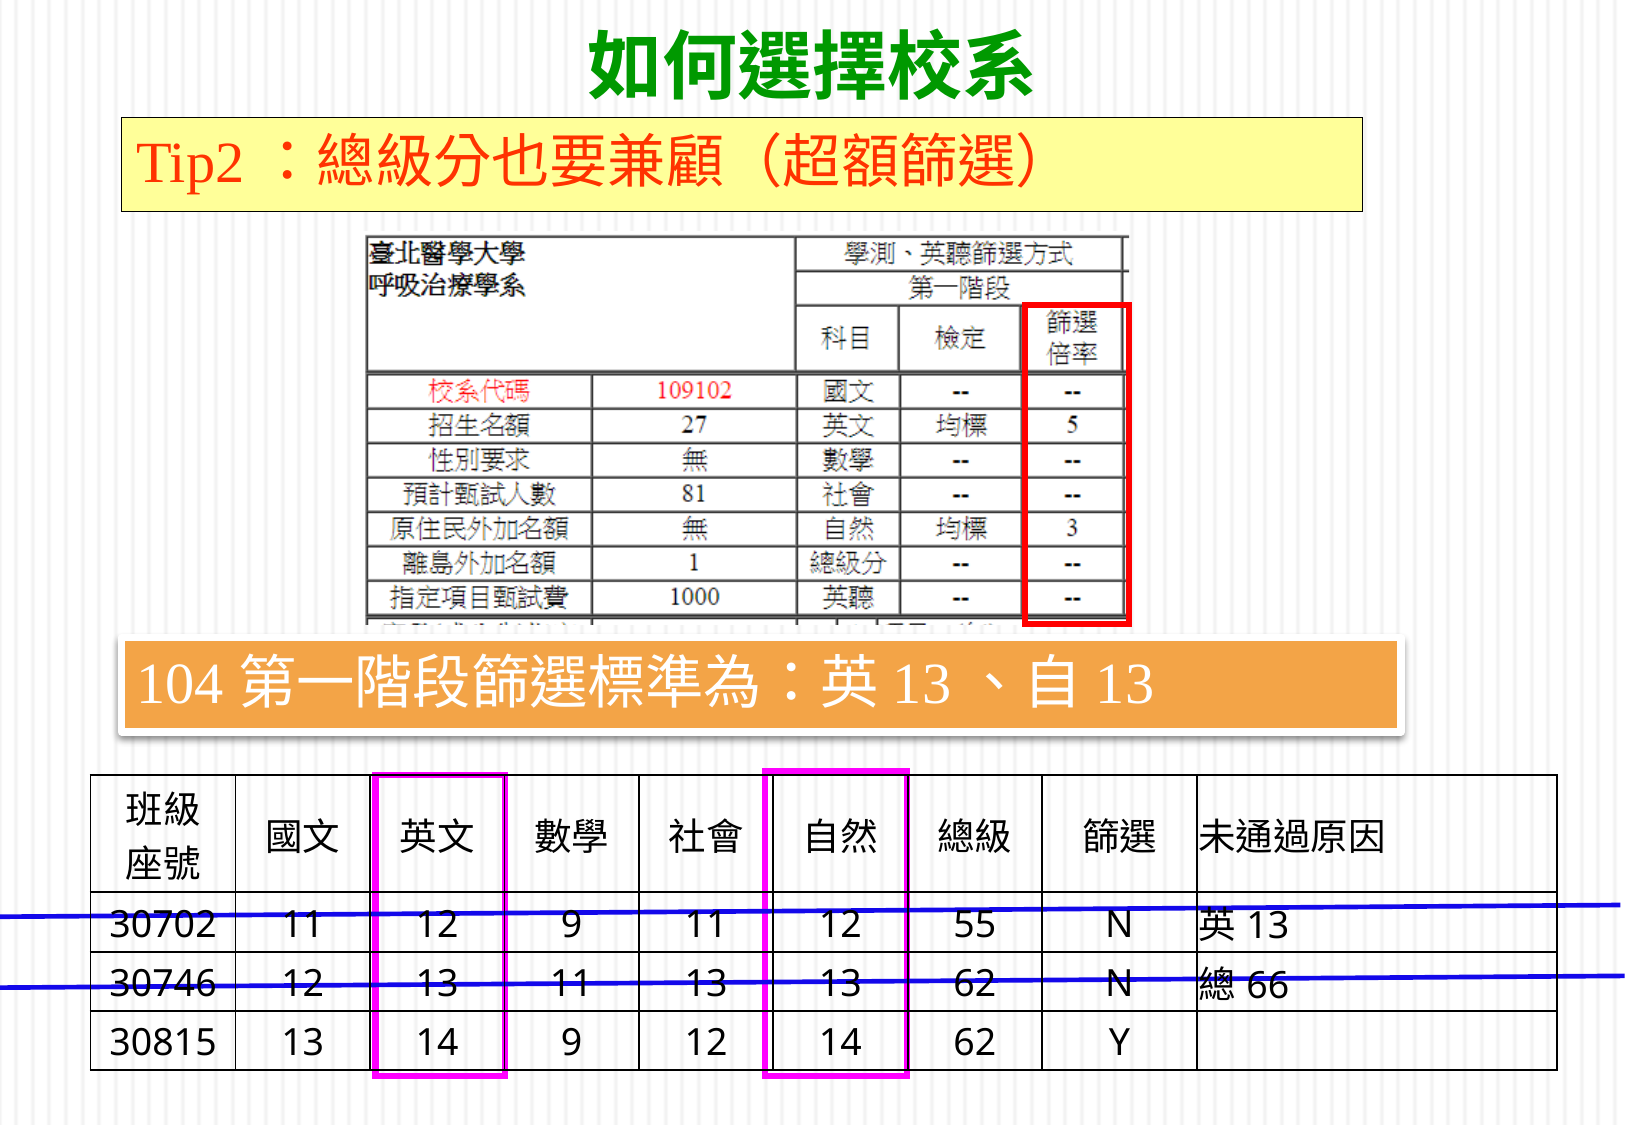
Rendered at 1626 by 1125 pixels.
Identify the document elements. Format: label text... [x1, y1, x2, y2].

table_cell 9 [505, 893, 638, 951]
table_header 未通過原因 [1198, 776, 1556, 891]
text_box 如何選擇校系 [87, 10, 1538, 116]
table_cell 62 [909, 1012, 1041, 1069]
text_box 104第一階段篩選標準為：英13、自13 [118, 634, 1405, 736]
table_cell N [1043, 893, 1196, 951]
table_cell 12 [236, 953, 369, 1010]
table_cell 14 [774, 1012, 907, 1069]
table_cell 英13 [1198, 893, 1556, 951]
table_header 自然 [774, 776, 907, 891]
table_cell 30746 [91, 953, 235, 1010]
table_cell 11 [505, 953, 638, 1010]
table_cell Y [1043, 1012, 1196, 1069]
table_cell 11 [236, 893, 369, 951]
table_cell 14 [371, 1012, 504, 1069]
table_cell N [1043, 953, 1196, 1010]
table_cell 總66 [1198, 953, 1556, 1010]
table_cell 13 [640, 953, 772, 1010]
text_box Tip2：總級分也要兼顧（超額篩選） [121, 117, 1363, 212]
table_header 國文 [236, 776, 369, 891]
table_cell 12 [371, 893, 504, 951]
table_cell 13 [774, 953, 907, 1010]
table_cell [1198, 1012, 1556, 1069]
table_header 班級 座號 [91, 776, 235, 891]
table_cell 9 [505, 1012, 638, 1069]
table_cell 11 [640, 893, 772, 951]
table_cell 55 [909, 893, 1041, 951]
text_box [765, 1071, 907, 1077]
table_header 社會 [640, 776, 772, 891]
table_header 英文 [371, 776, 504, 891]
picture [354, 231, 1130, 625]
table_cell 12 [640, 1012, 772, 1069]
table_cell 12 [774, 893, 907, 951]
table_header 數學 [505, 776, 638, 891]
table_cell 30815 [91, 1012, 235, 1069]
table_header 總級 [909, 776, 1041, 891]
table_header 篩選 [1043, 776, 1196, 891]
table_cell 13 [236, 1012, 369, 1069]
table_cell 62 [909, 953, 1041, 1010]
text_box [375, 1071, 506, 1077]
table_cell 13 [371, 953, 504, 1010]
table_cell 30702 [91, 893, 235, 951]
